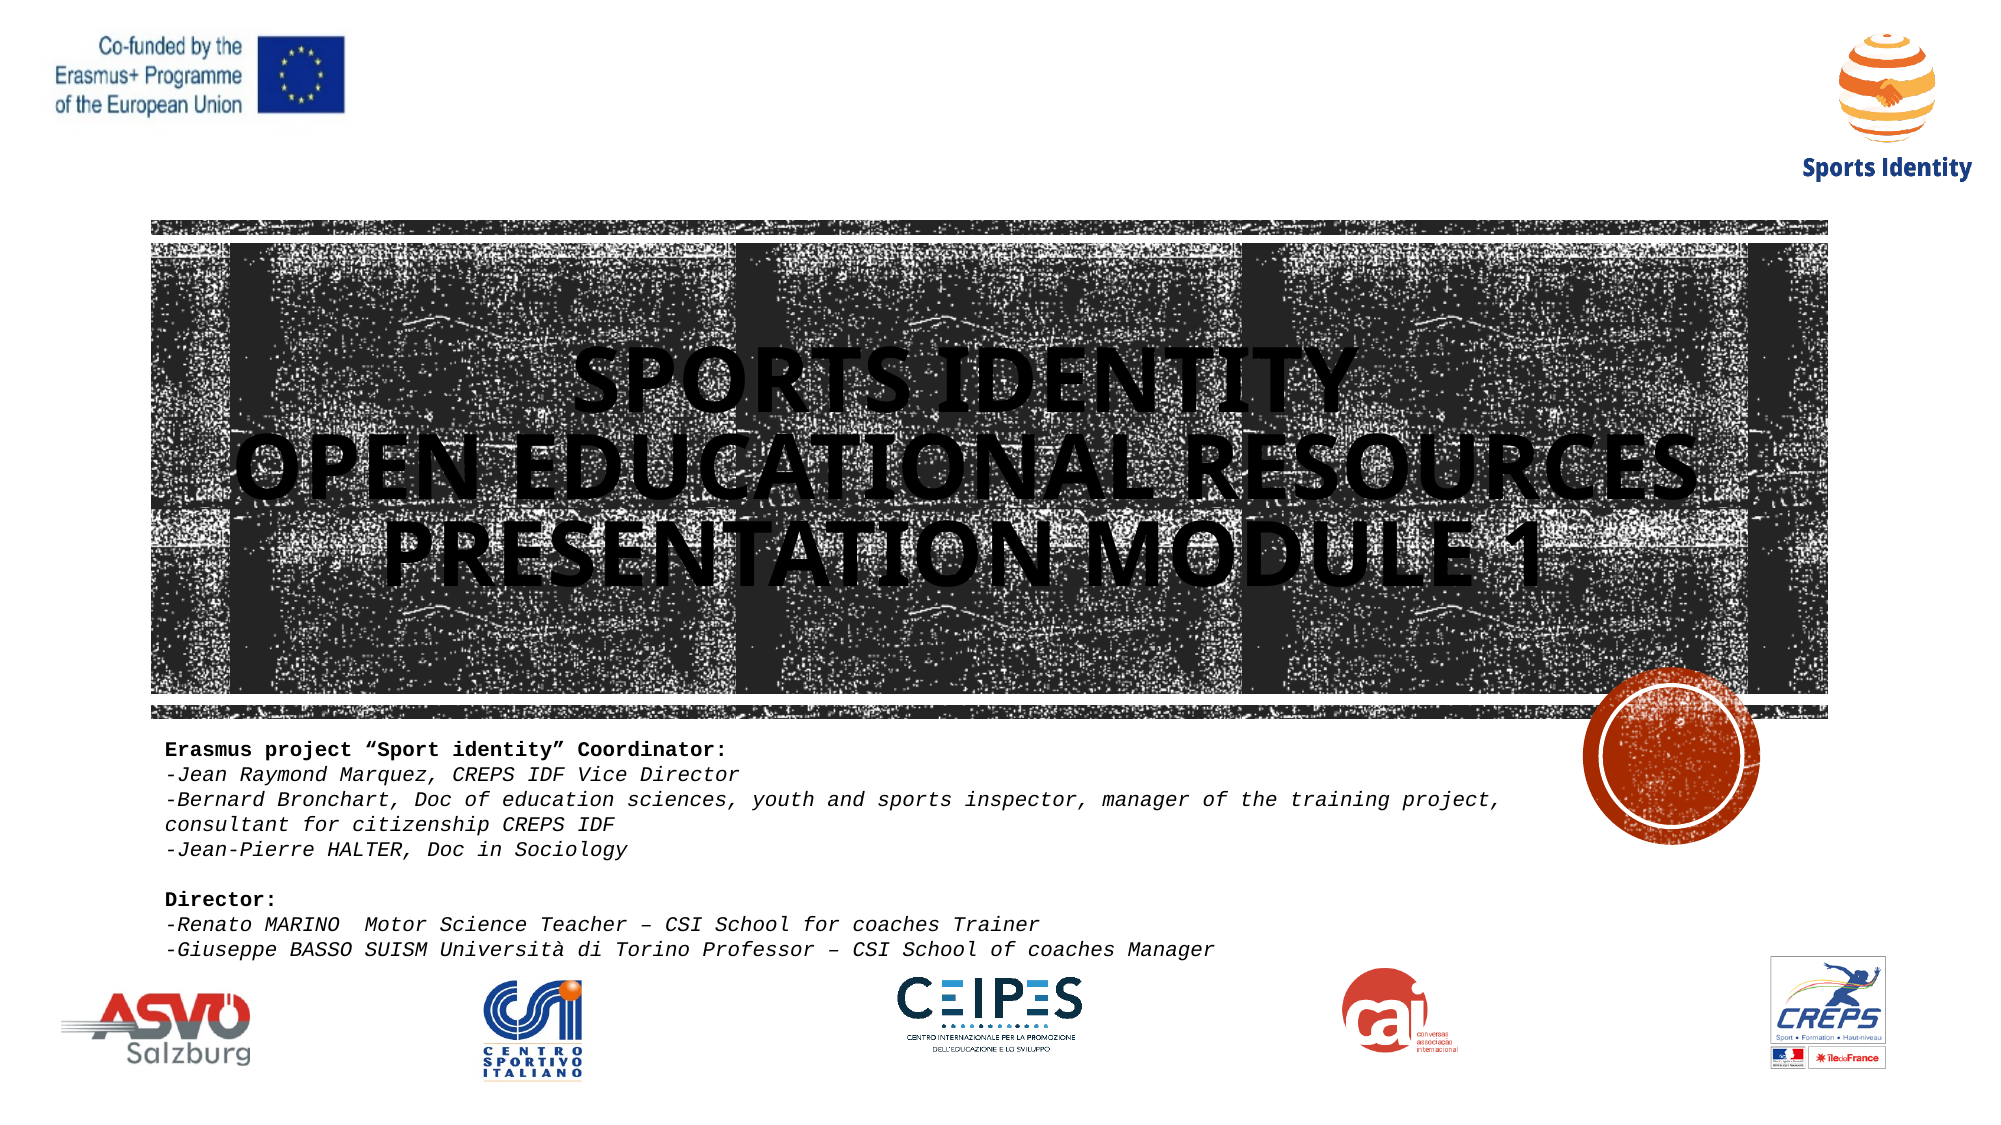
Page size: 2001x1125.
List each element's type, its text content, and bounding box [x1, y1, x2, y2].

picture [1768, 954, 1888, 1071]
picture [856, 951, 1122, 1076]
picture [1802, 33, 1972, 183]
picture [61, 976, 250, 1083]
picture [426, 976, 639, 1085]
picture [38, 14, 360, 135]
picture [1339, 954, 1460, 1073]
title SPORTS IDENTITY OPEN EDUCATIONAL RESources Presentation MODULE 1 [216, 332, 1717, 724]
text_box Erasmus project “Sport identity” Coordinator: -Jean Raymond Marquez, CREPS IDF Vice Director -Bernard Bronchart, Doc of education sciences, youth and sports inspector, manager of the training project, consultant for citizenship CREPS IDF -Jean-Pierre HALTER, Doc in Sociology Director: -Renato MARINO Motor Science Teacher – CSI School for coaches Trainer -Giuseppe BASSO SUISM Università di Torino Professor – CSI School of coaches Manager [149, 728, 1606, 968]
